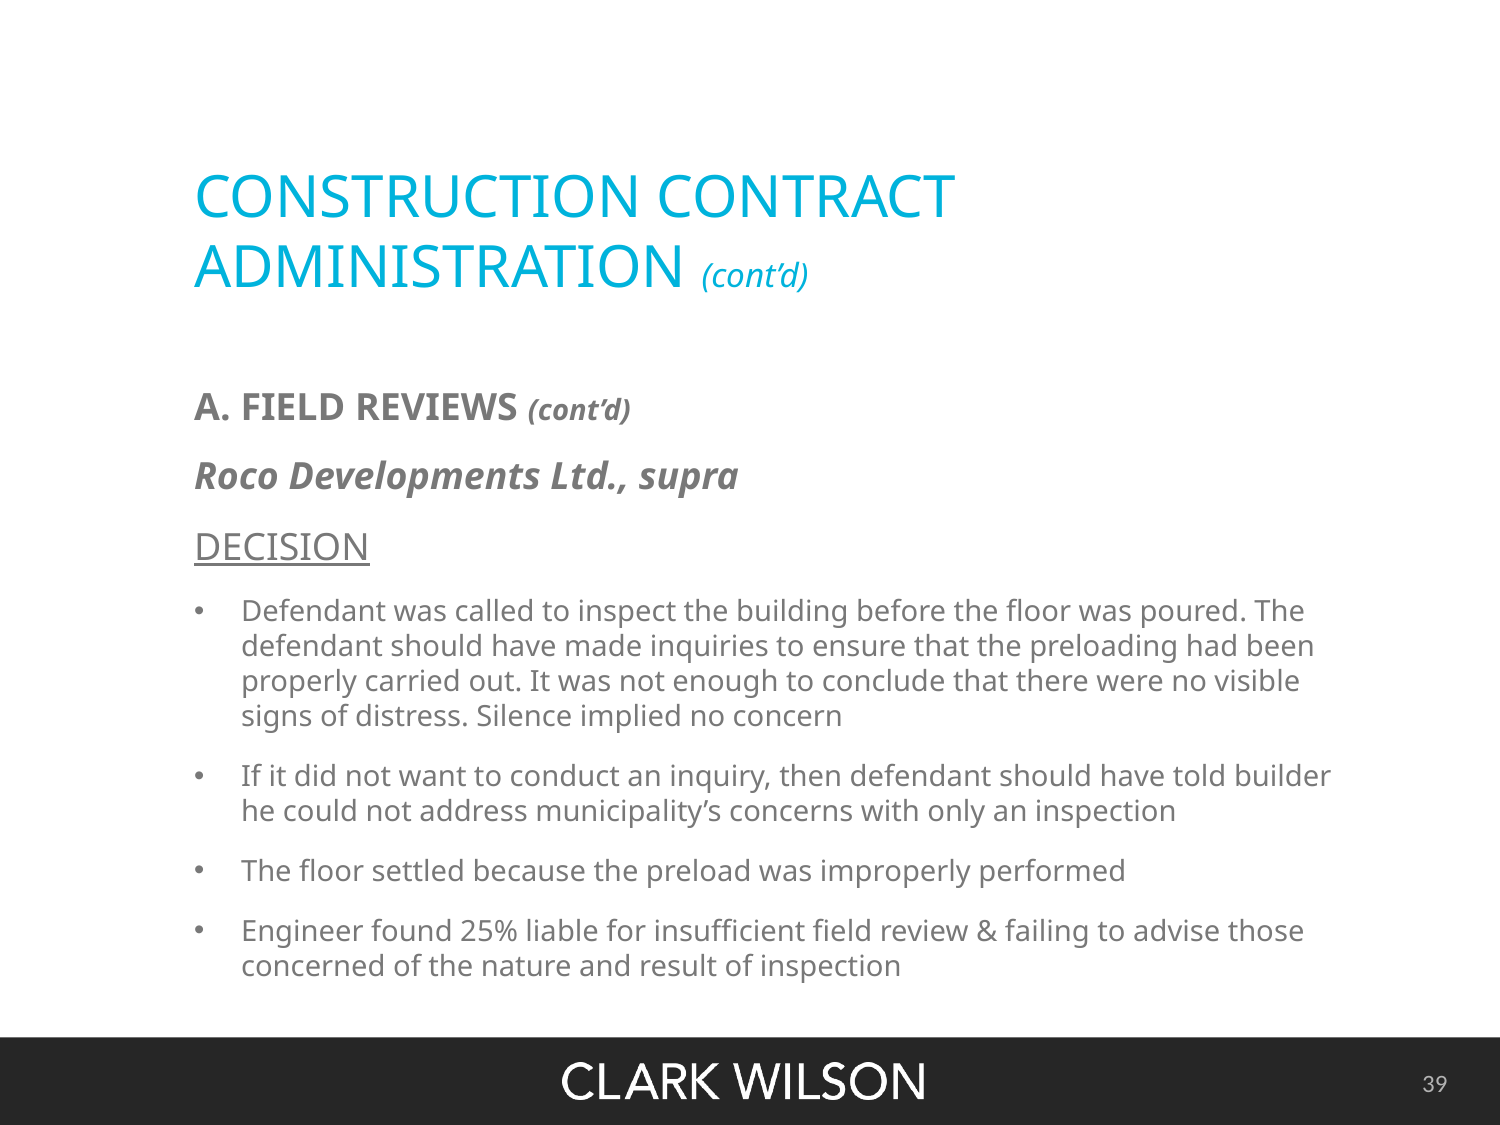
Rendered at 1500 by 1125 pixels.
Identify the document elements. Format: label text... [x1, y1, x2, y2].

slide_number 39 [1112, 1052, 1463, 1113]
title CONSTRUCTION CONTRACT ADMINISTRATION (cont’d) [179, 95, 1363, 363]
list A. FIELD REVIEWS (cont’d) Roco Developments Ltd., supra DECISION Defendant was called to inspect the building before the floor was poured. The defendant should have made inquiries to ensure that the preloading had been properly carried out. It was not enough to conclude that there were no visible signs of distress. Silence implied no concern If it did not want to conduct an inquiry, then defendant should have told builder he could not address municipality’s concerns with only an inspection The floor settled because the preload was improperly performed Engineer found 25% liable for insufficient field review & failing to advise those concerned of the nature and result of inspection [179, 375, 1350, 1038]
picture [562, 1062, 926, 1100]
